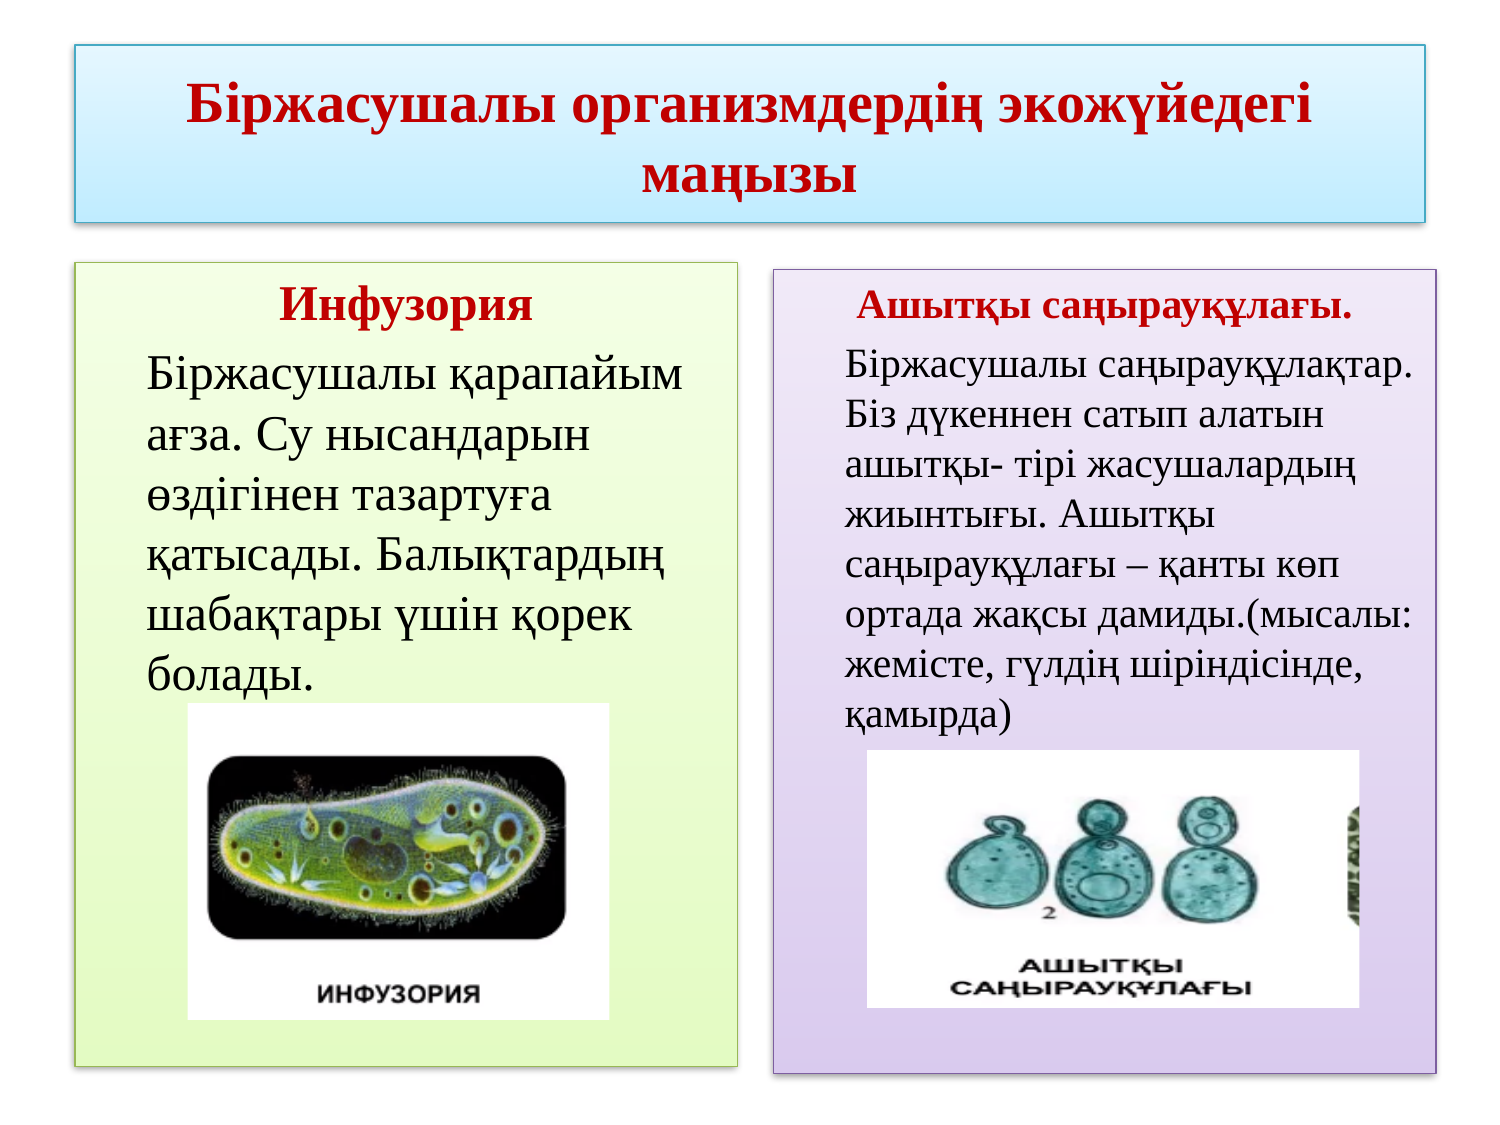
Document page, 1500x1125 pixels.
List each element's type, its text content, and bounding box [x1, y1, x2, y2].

list Инфузория Біржасушалы қарапайым ағза. Су нысандарын өздігінен тазартуға қатысады. Балықтардың шабақтары үшін қорек болады. [74, 262, 738, 1067]
title Біржасушалы организмдердің экожүйедегі маңызы [74, 44, 1426, 223]
picture [187, 702, 610, 1020]
picture [866, 749, 1360, 1008]
list Ашытқы саңырауқұлағы. Біржасушалы саңырауқұлақтар. Біз дүкеннен сатып алатын ашытқы- тірі жасушалардың жиынтығы. Ашытқы саңырауқұлағы – қанты көп ортада жақсы дамиды.(мысалы: жемісте, гүлдің шіріндісінде, қамырда) [773, 269, 1437, 1074]
